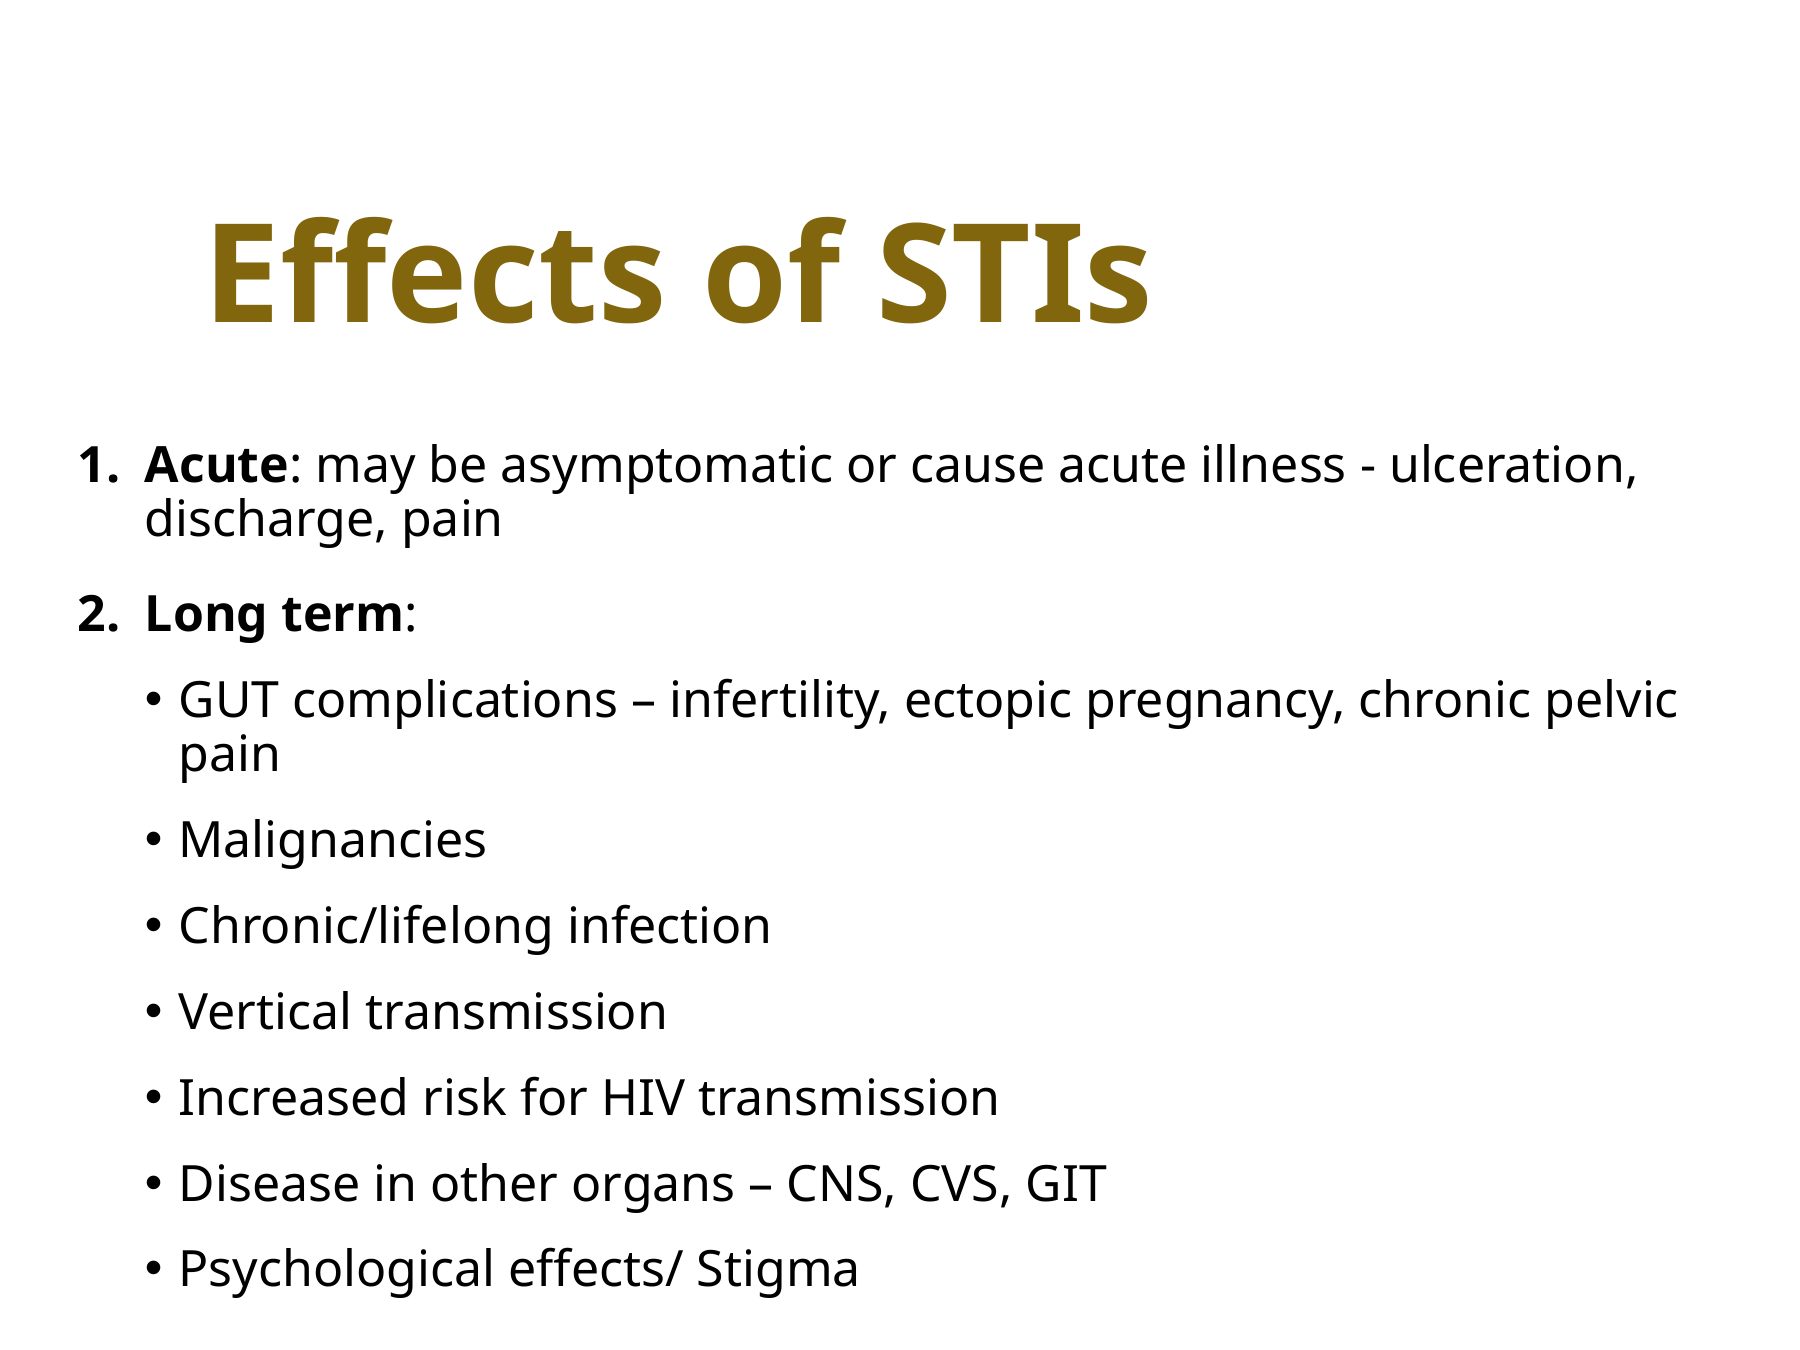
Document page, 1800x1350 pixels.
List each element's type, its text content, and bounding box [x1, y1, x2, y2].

title Effects of STIs [188, 150, 1699, 405]
list Acute: may be asymptomatic or cause acute illness - ulceration, discharge, pain Long term: GUT complications – infertility, ectopic pregnancy, chronic pelvic pain Malignancies Chronic/lifelong infection Vertical transmission Increased risk for HIV transmission Disease in other organs – CNS, CVS, GIT Psychological effects/ Stigma [62, 431, 1775, 1294]
